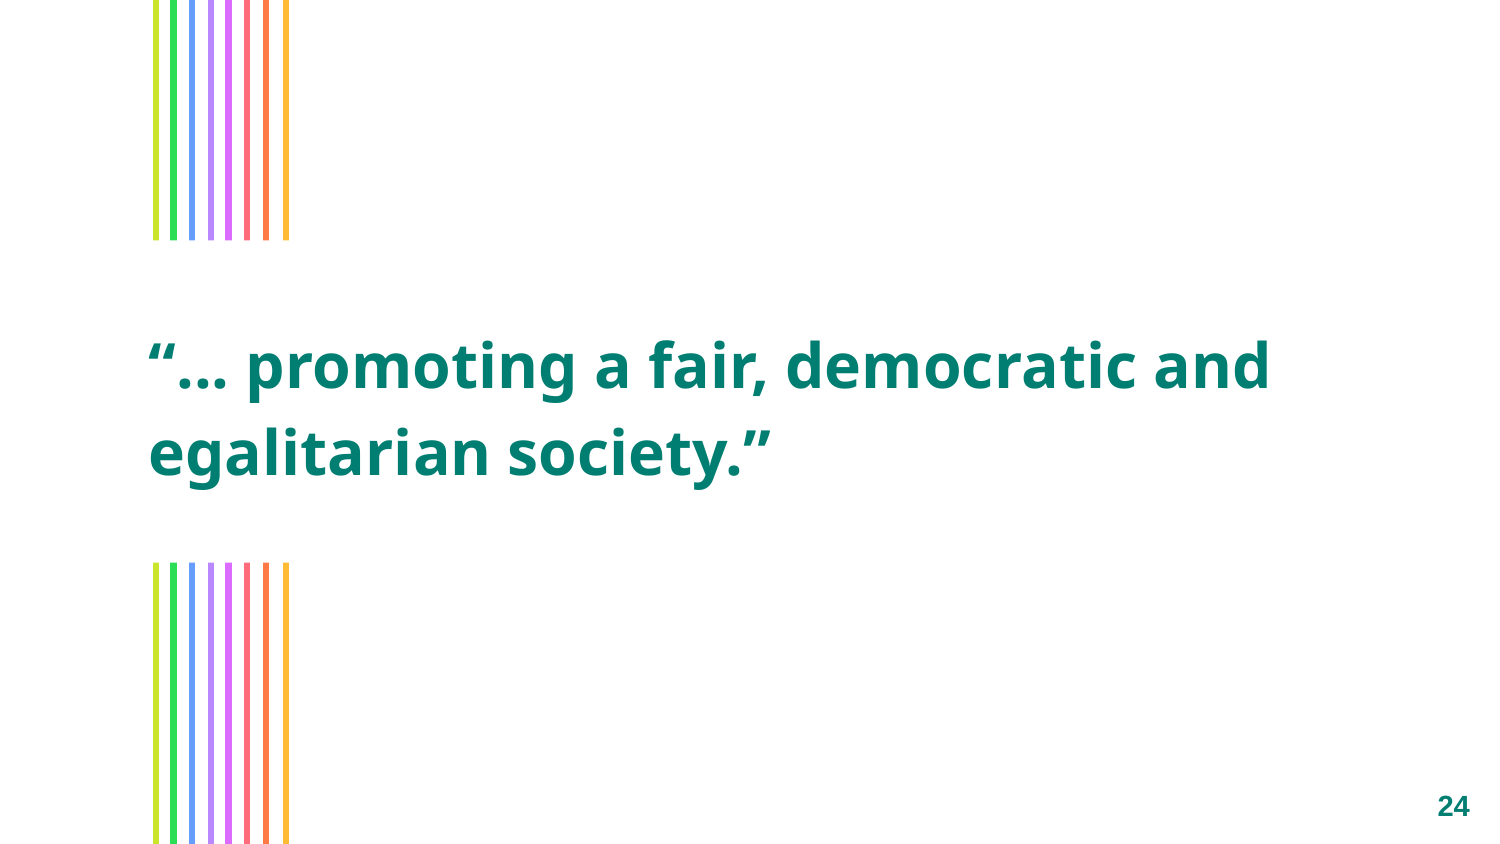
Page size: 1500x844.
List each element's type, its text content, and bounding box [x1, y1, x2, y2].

slide_number 24 [1407, 764, 1500, 844]
title “... promoting a fair, democratic and egalitarian society.” [148, 240, 1416, 563]
